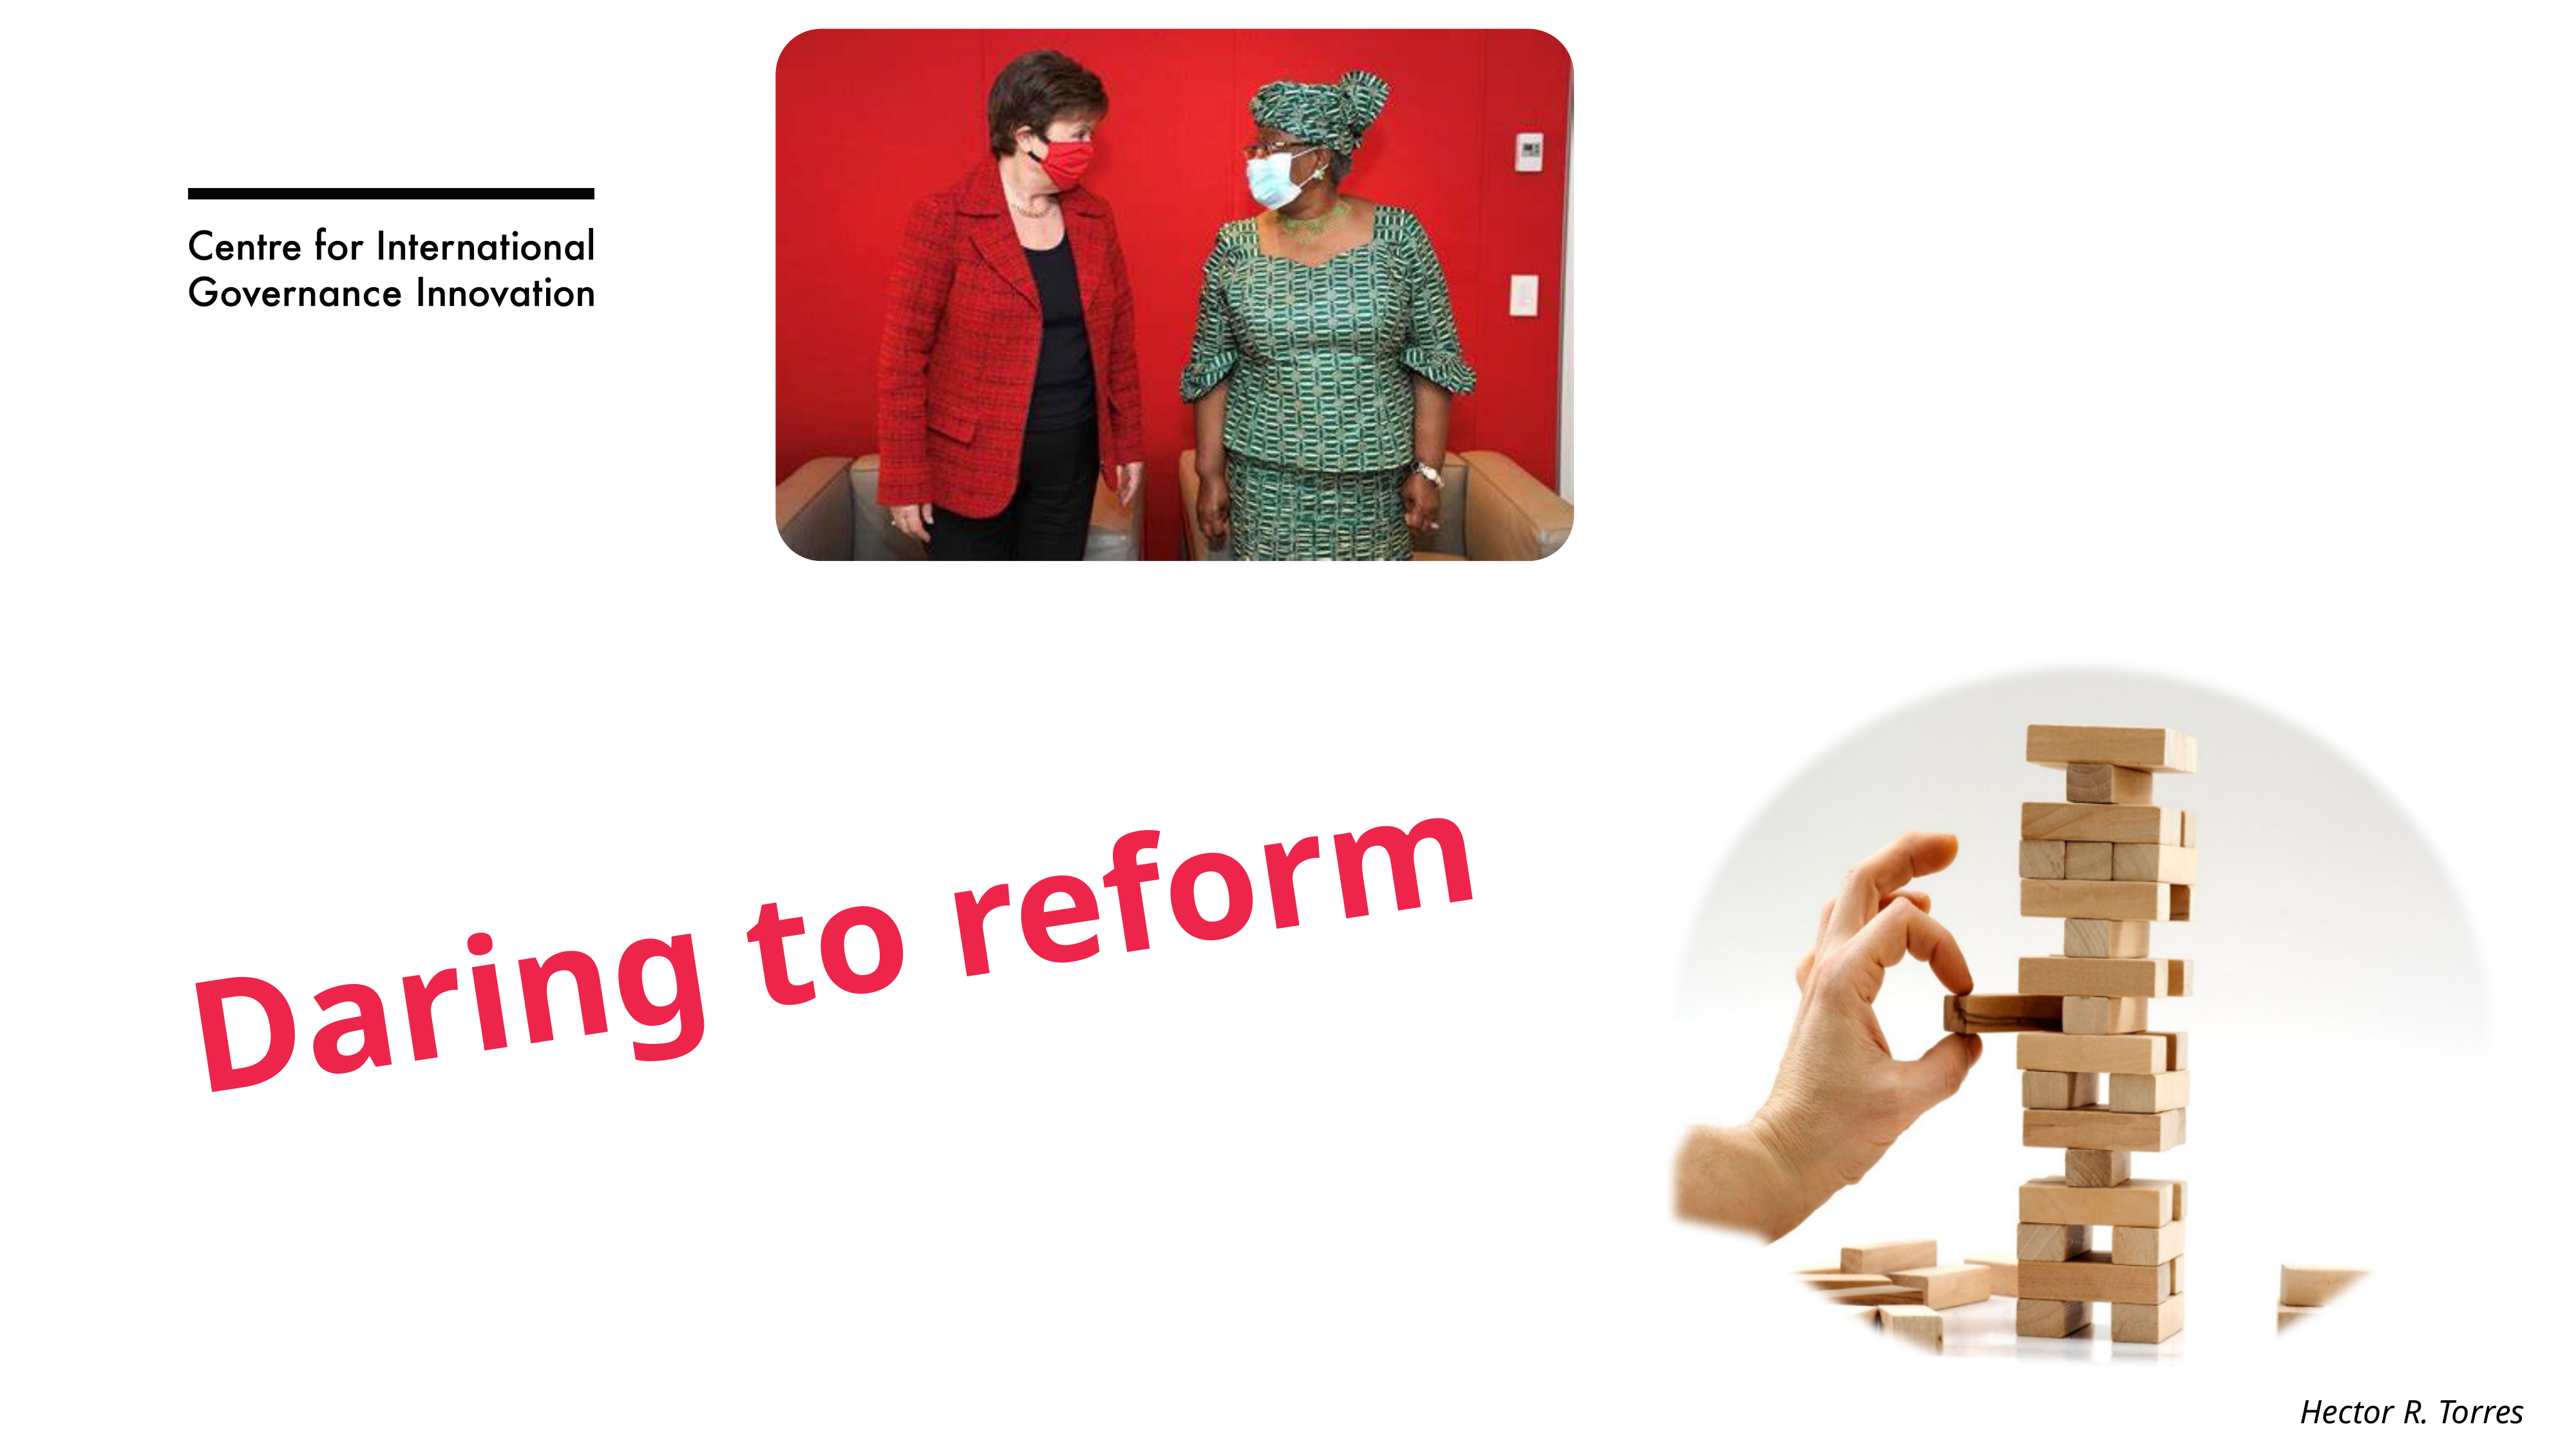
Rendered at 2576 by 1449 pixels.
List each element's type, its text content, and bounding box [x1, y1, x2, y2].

picture [188, 188, 594, 307]
title Daring to reform [0, 584, 1734, 1285]
text_box Hector R. Torres [2290, 1386, 2535, 1435]
picture [1664, 656, 2501, 1388]
picture [775, 28, 1575, 562]
